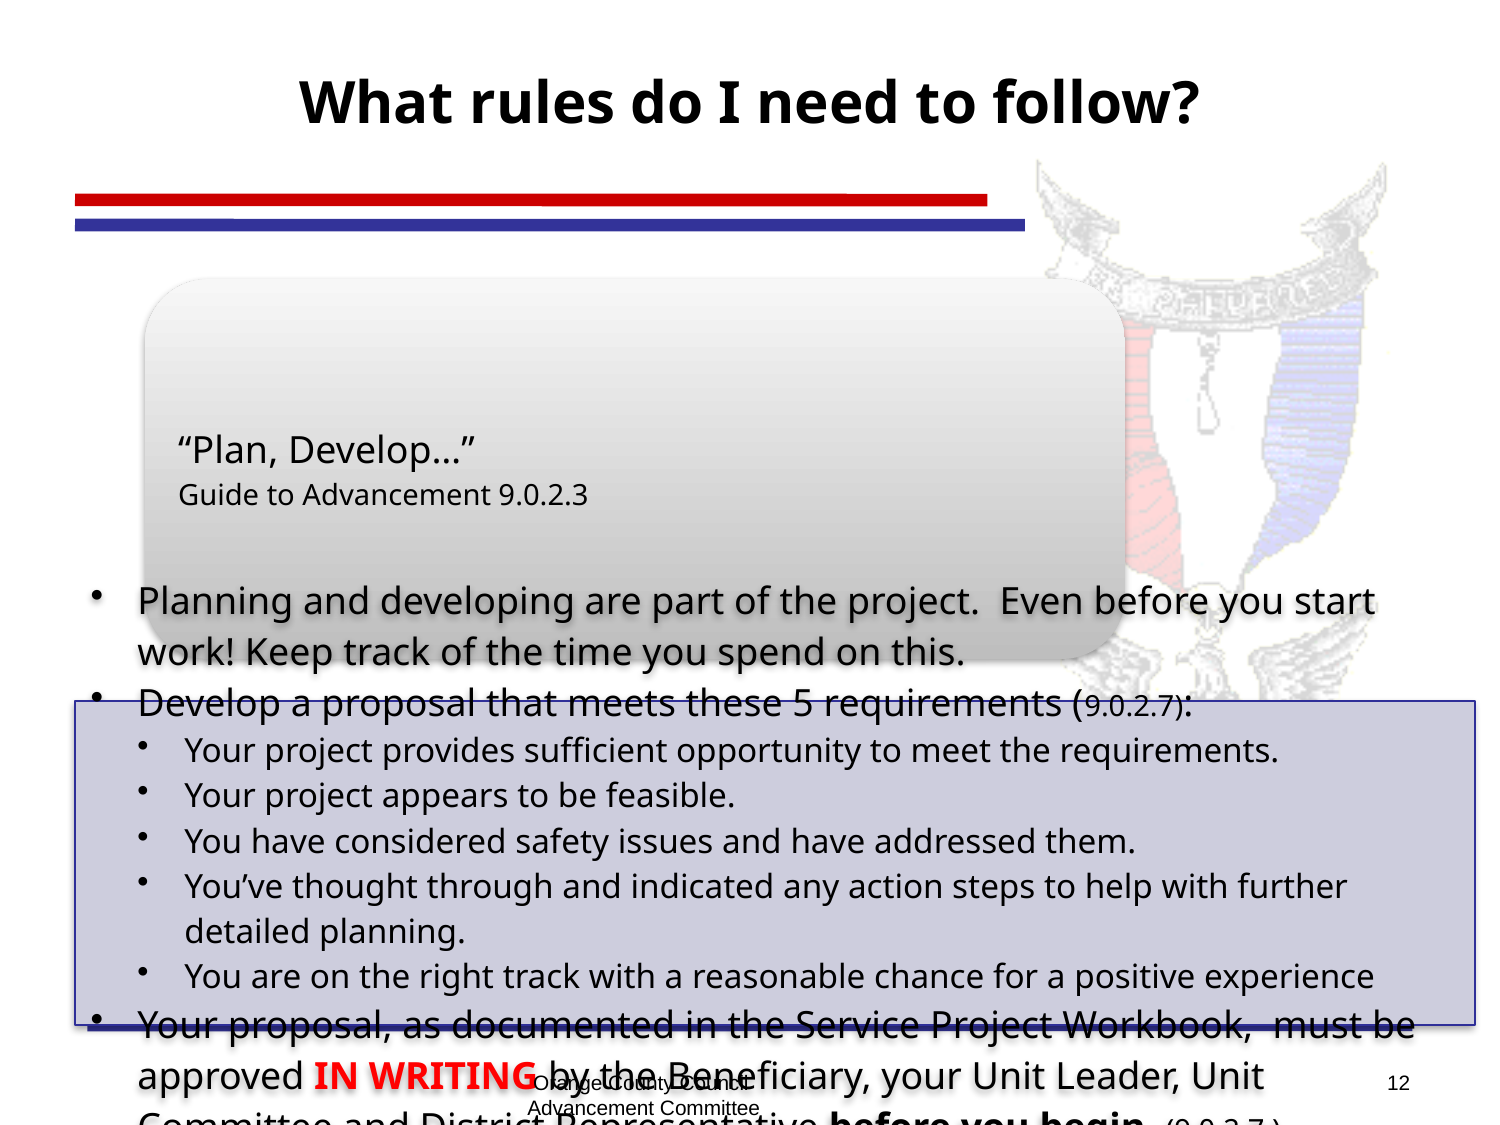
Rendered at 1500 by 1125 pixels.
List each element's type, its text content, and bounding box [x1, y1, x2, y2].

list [74, 237, 1476, 1026]
title What rules do I need to follow? [75, 24, 1425, 175]
footer Orange County Council Advancement Committee [300, 1062, 988, 1103]
slide_number 12 [1074, 1062, 1426, 1103]
